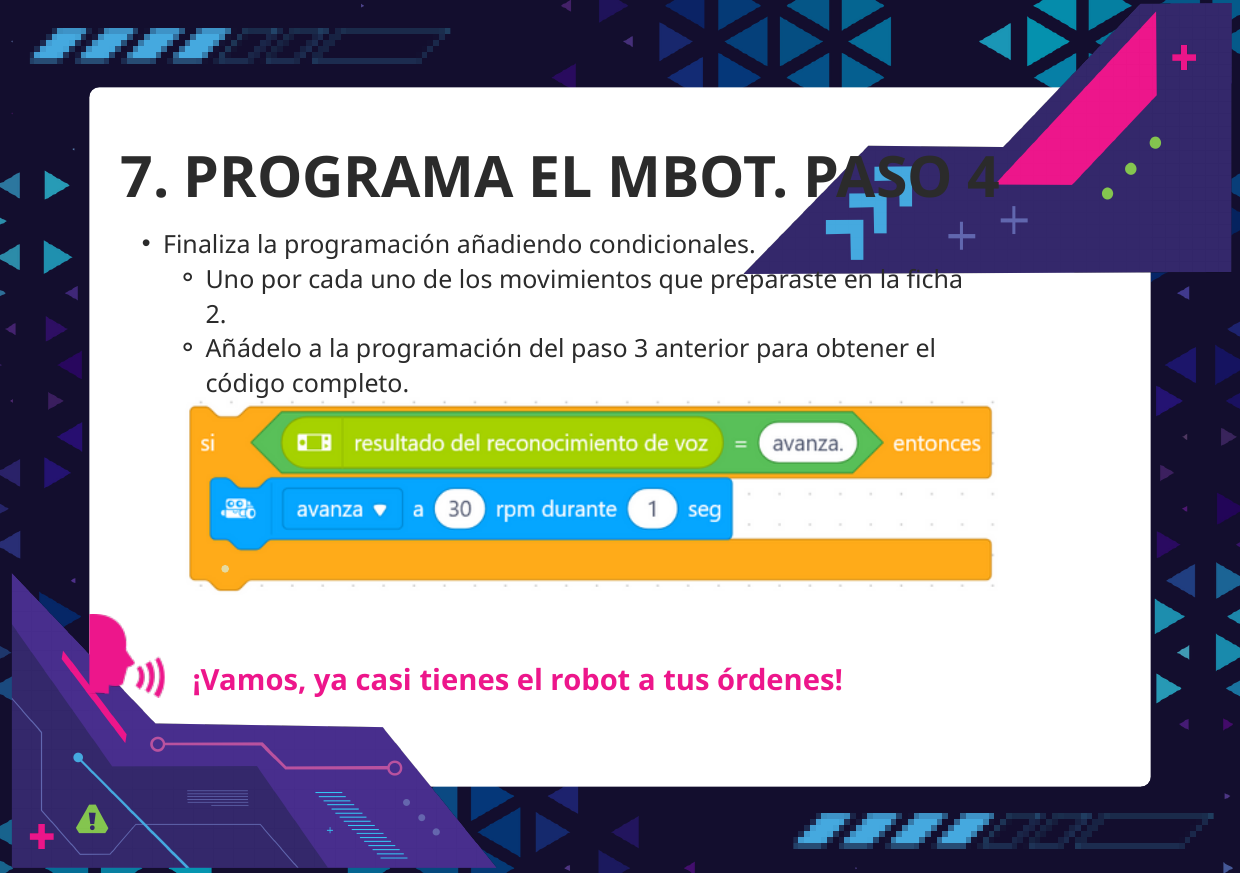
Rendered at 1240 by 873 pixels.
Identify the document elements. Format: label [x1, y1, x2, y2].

text_box [0, 0, 1240, 873]
text_box [89, 87, 1151, 787]
text_box [11, 572, 497, 868]
text_box [793, 813, 1214, 849]
text_box [29, 28, 451, 64]
text_box [1172, 45, 1196, 70]
text_box [221, 564, 230, 573]
text_box [29, 824, 54, 849]
text_box [743, 3, 1232, 274]
